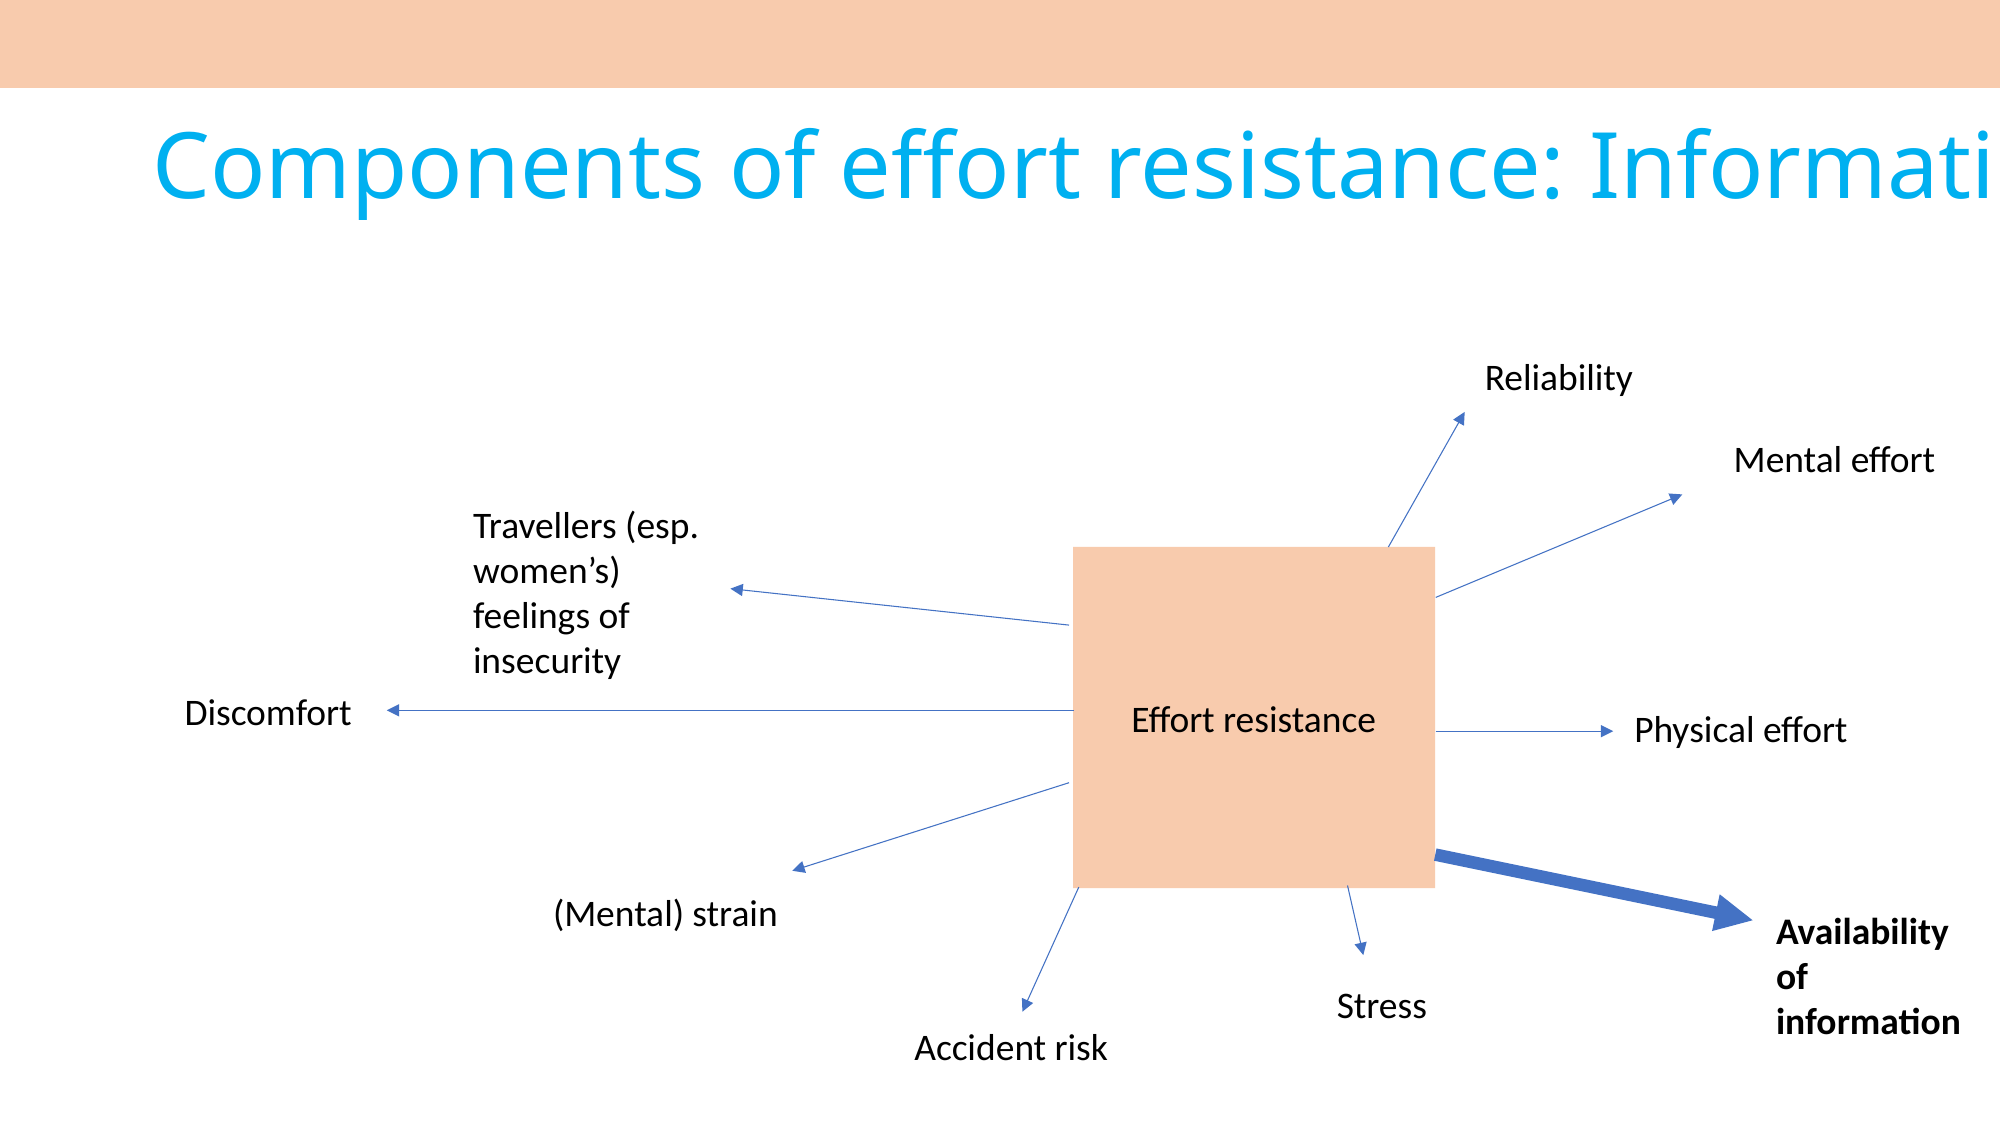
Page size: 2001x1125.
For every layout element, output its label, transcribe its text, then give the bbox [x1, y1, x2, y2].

text_box Physical effort [1619, 697, 1901, 758]
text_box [1388, 411, 1465, 548]
text_box Mental effort [1719, 427, 2000, 488]
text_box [1347, 885, 1364, 956]
text_box Effort resistance [1072, 546, 1436, 889]
text_box Travellers (esp. women’s) feelings of insecurity [458, 493, 756, 689]
text_box (Mental) strain [538, 881, 853, 942]
text_box Reliability [1470, 345, 1648, 405]
text_box [0, 0, 2000, 89]
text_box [1435, 854, 1753, 921]
title Components of effort resistance: Information [137, 89, 2000, 278]
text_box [1022, 887, 1079, 1012]
text_box Discomfort [169, 680, 384, 740]
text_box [730, 588, 1069, 626]
text_box Availability of information [1761, 899, 1992, 1050]
text_box Accident risk [899, 1015, 1220, 1076]
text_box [1435, 494, 1683, 598]
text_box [792, 782, 1069, 871]
text_box Stress [1322, 974, 1477, 1034]
